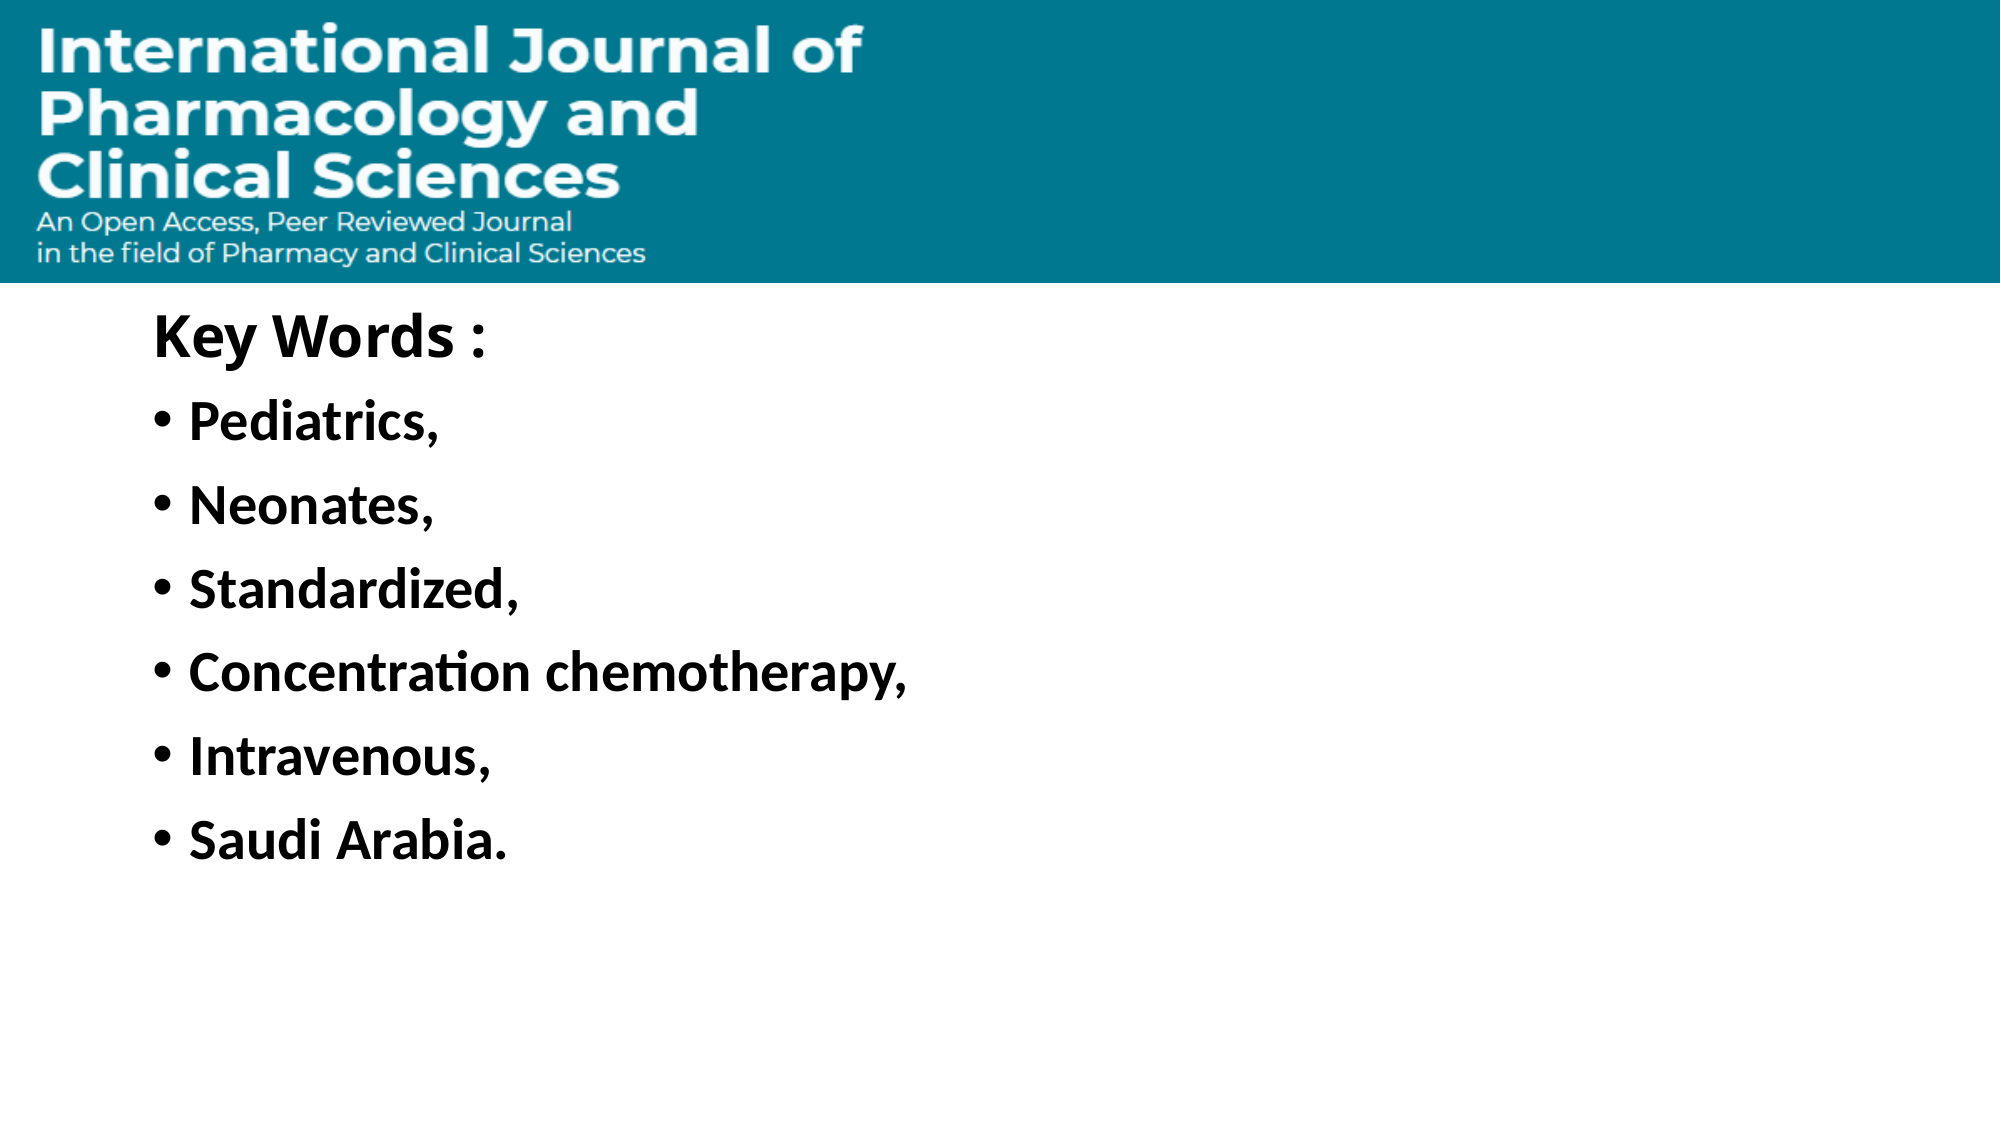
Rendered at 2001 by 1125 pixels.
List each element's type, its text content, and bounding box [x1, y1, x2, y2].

picture [0, 0, 2000, 283]
list Key Words : Pediatrics, Neonates, Standardized, Concentration chemotherapy, Intravenous, Saudi Arabia. [137, 299, 1863, 1014]
